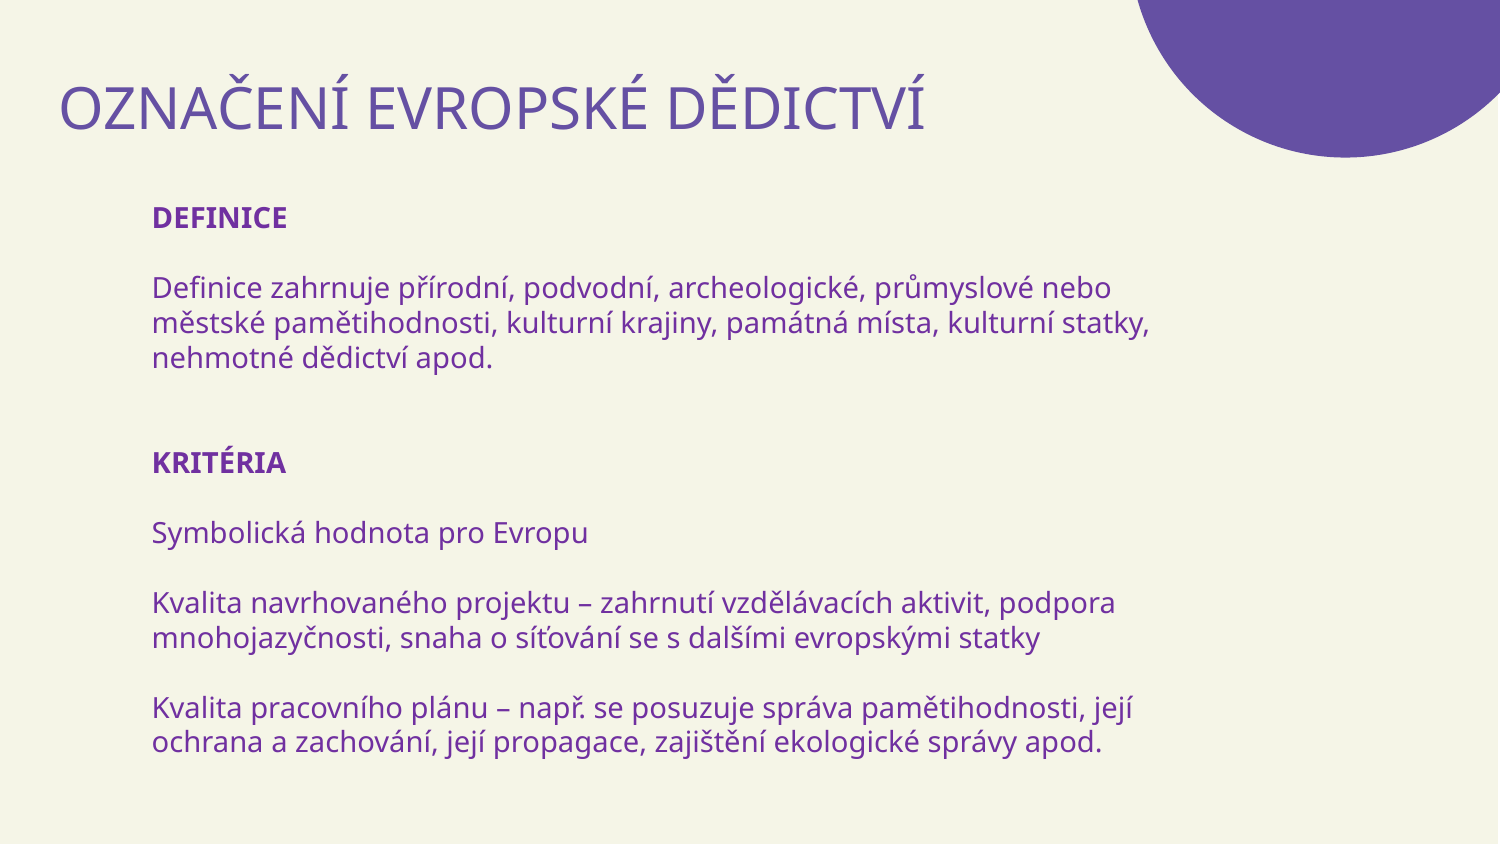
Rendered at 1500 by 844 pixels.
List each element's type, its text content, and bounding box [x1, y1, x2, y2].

text_box [0, 0, 1498, 844]
text_box OZNAČENÍ EVROPSKÉ DĚDICTVÍ [43, 56, 1255, 157]
text_box [1137, 0, 1500, 158]
text_box DEFINICE Definice zahrnuje přírodní, podvodní, archeologické, průmyslové nebo městské pamětihodnosti, kulturní krajiny, památná místa, kulturní statky, nehmotné dědictví apod. KRITÉRIA Symbolická hodnota pro Evropu Kvalita navrhovaného projektu – zahrnutí vzdělávacích aktivit, podpora mnohojazyčnosti, snaha o síťování se s dalšími evropskými statky Kvalita pracovního plánu – např. se posuzuje správa pamětihodnosti, její ochrana a zachování, její propagace, zajištění ekologické správy apod. [136, 191, 1482, 767]
